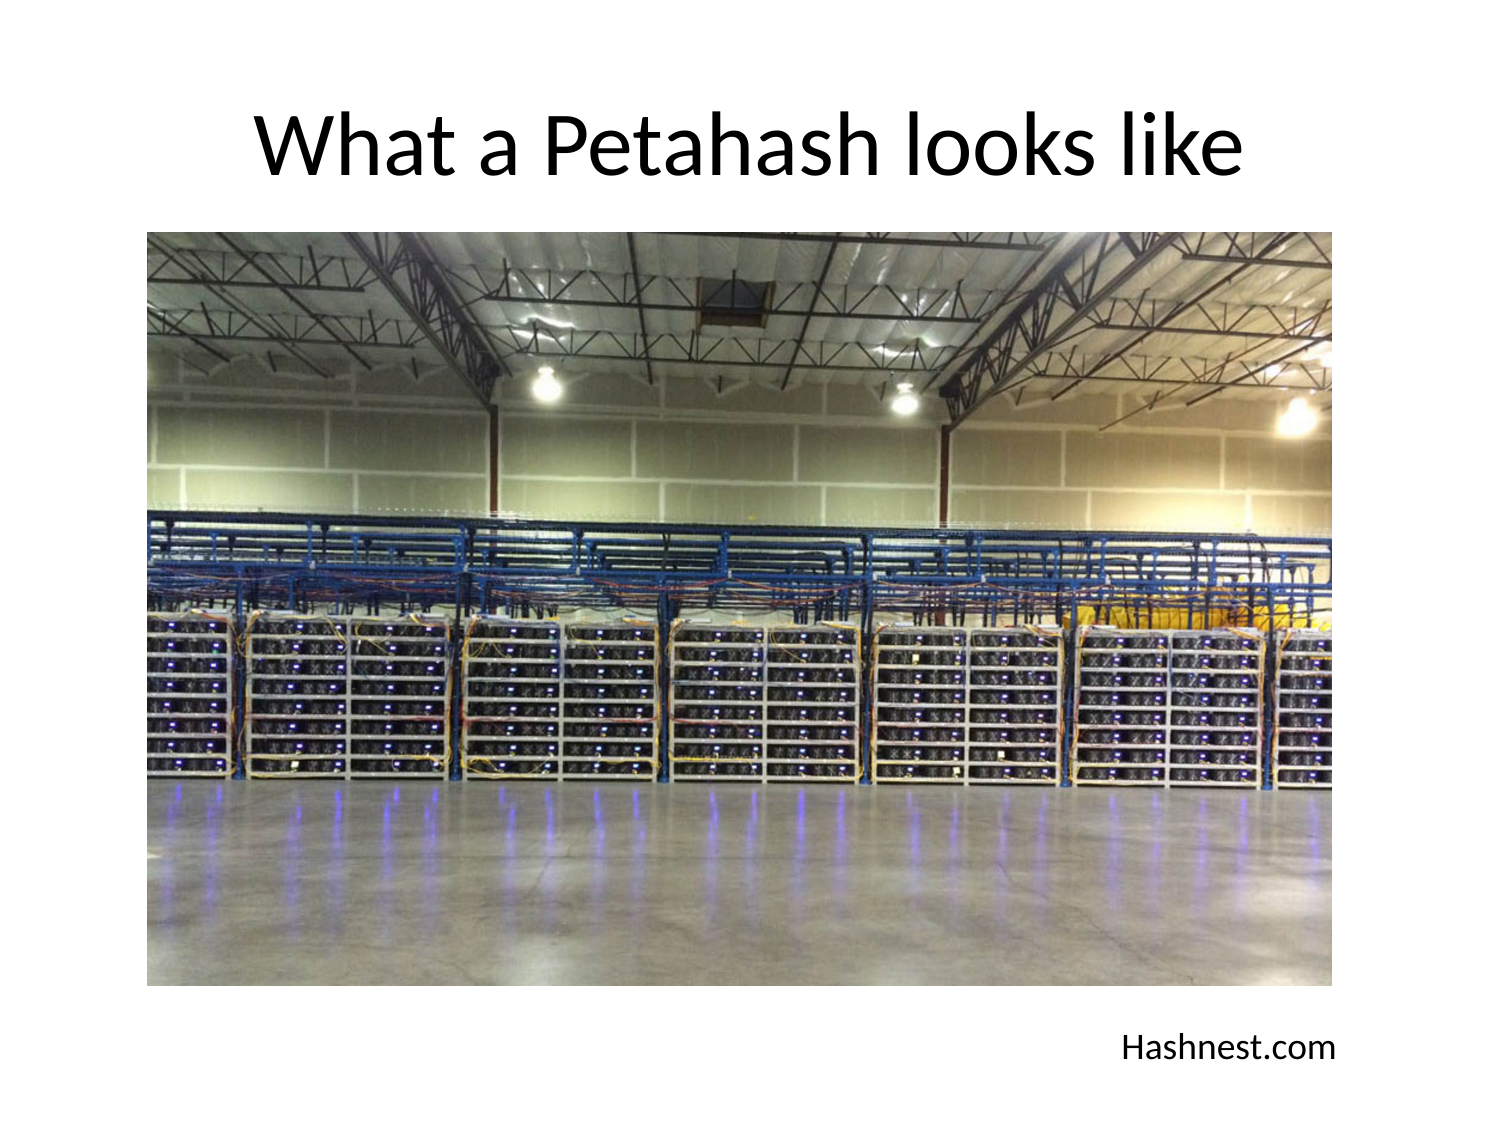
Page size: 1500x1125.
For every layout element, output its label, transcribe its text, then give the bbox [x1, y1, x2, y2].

title What a Petahash looks like [75, 45, 1425, 233]
picture [147, 232, 1333, 986]
text_box Hashnest.com [1106, 1015, 1353, 1075]
